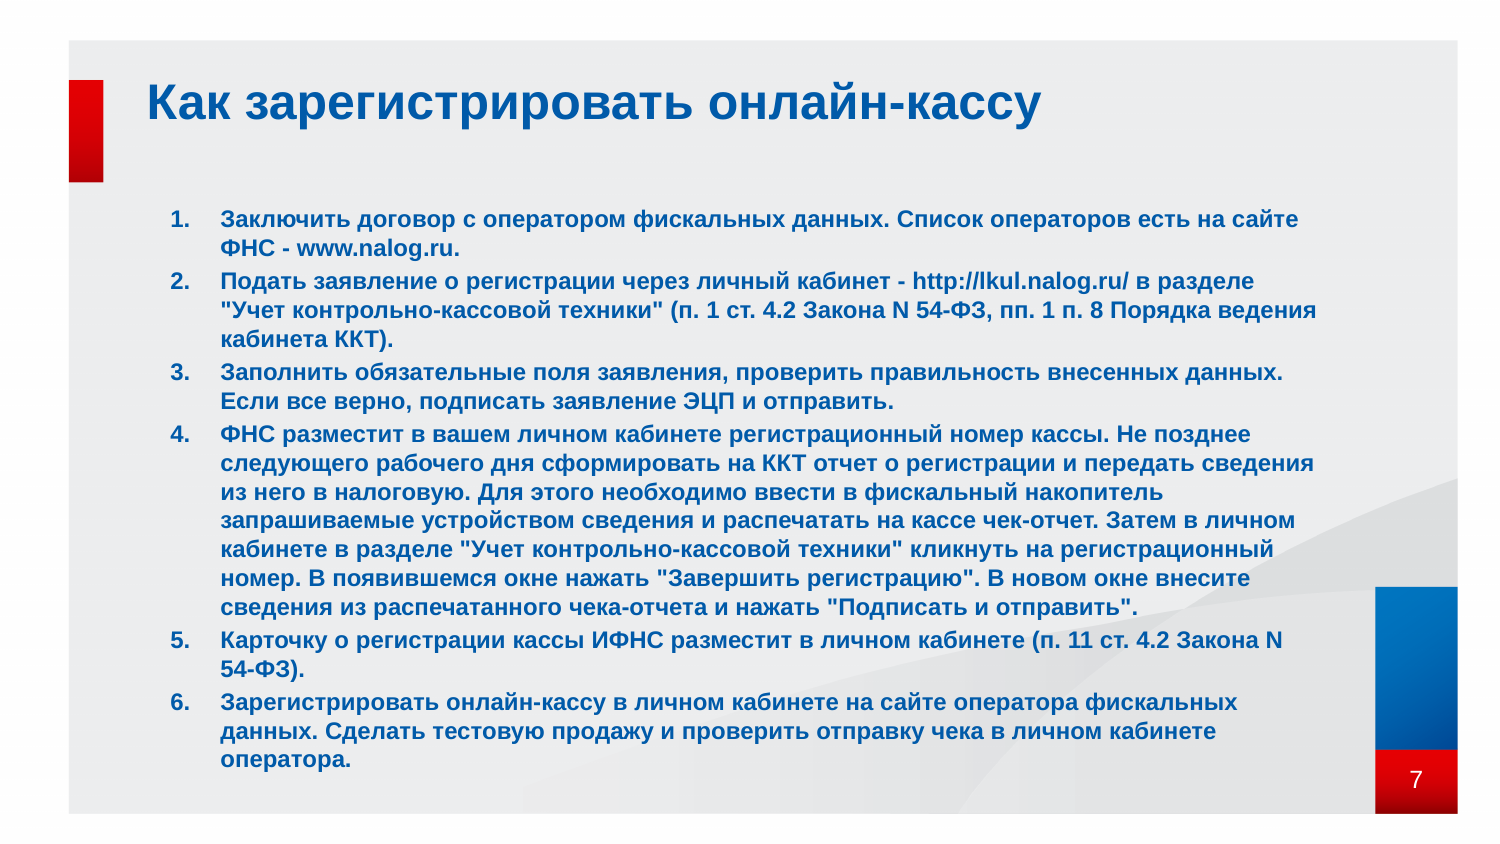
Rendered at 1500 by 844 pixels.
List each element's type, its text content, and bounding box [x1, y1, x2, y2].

title Как зарегистрировать онлайн-кассу [134, 61, 1339, 198]
slide_number 7 [1365, 743, 1468, 821]
list Заключить договор с оператором фискальных данных. Список операторов есть на сайте ФНС - www.nalog.ru. Подать заявление о регистрации через личный кабинет - http://lkul.nalog.ru/ в разделе "Учет контрольно-кассовой техники" (п. 1 ст. 4.2 Закона N 54-ФЗ, пп. 1 п. 8 Порядка ведения кабинета ККТ). Заполнить обязательные поля заявления, проверить правильность внесенных данных. Если все верно, подписать заявление ЭЦП и отправить. ФНС разместит в вашем личном кабинете регистрационный номер кассы. Не позднее следующего рабочего дня сформировать на ККТ отчет о регистрации и передать сведения из него в налоговую. Для этого необходимо ввести в фискальный накопитель запрашиваемые устройством сведения и распечатать на кассе чек-отчет. Затем в личном кабинете в разделе "Учет контрольно-кассовой техники" кликнуть на регистрационный номер. В появившемся окне нажать "Завершить регистрацию". В новом окне внесите сведения из распечатанного чека-отчета и нажать "Подписать и отправить". Карточку о регистрации кассы ИФНС разместит в личном кабинете (п. 11 ст. 4.2 Закона N 54-ФЗ). Зарегистрировать онлайн-кассу в личном кабинете на сайте оператора фискальных данных. Сделать тестовую продажу и проверить отправку чека в личном кабинете оператора. [134, 198, 1336, 792]
picture [0, 0, 1500, 844]
